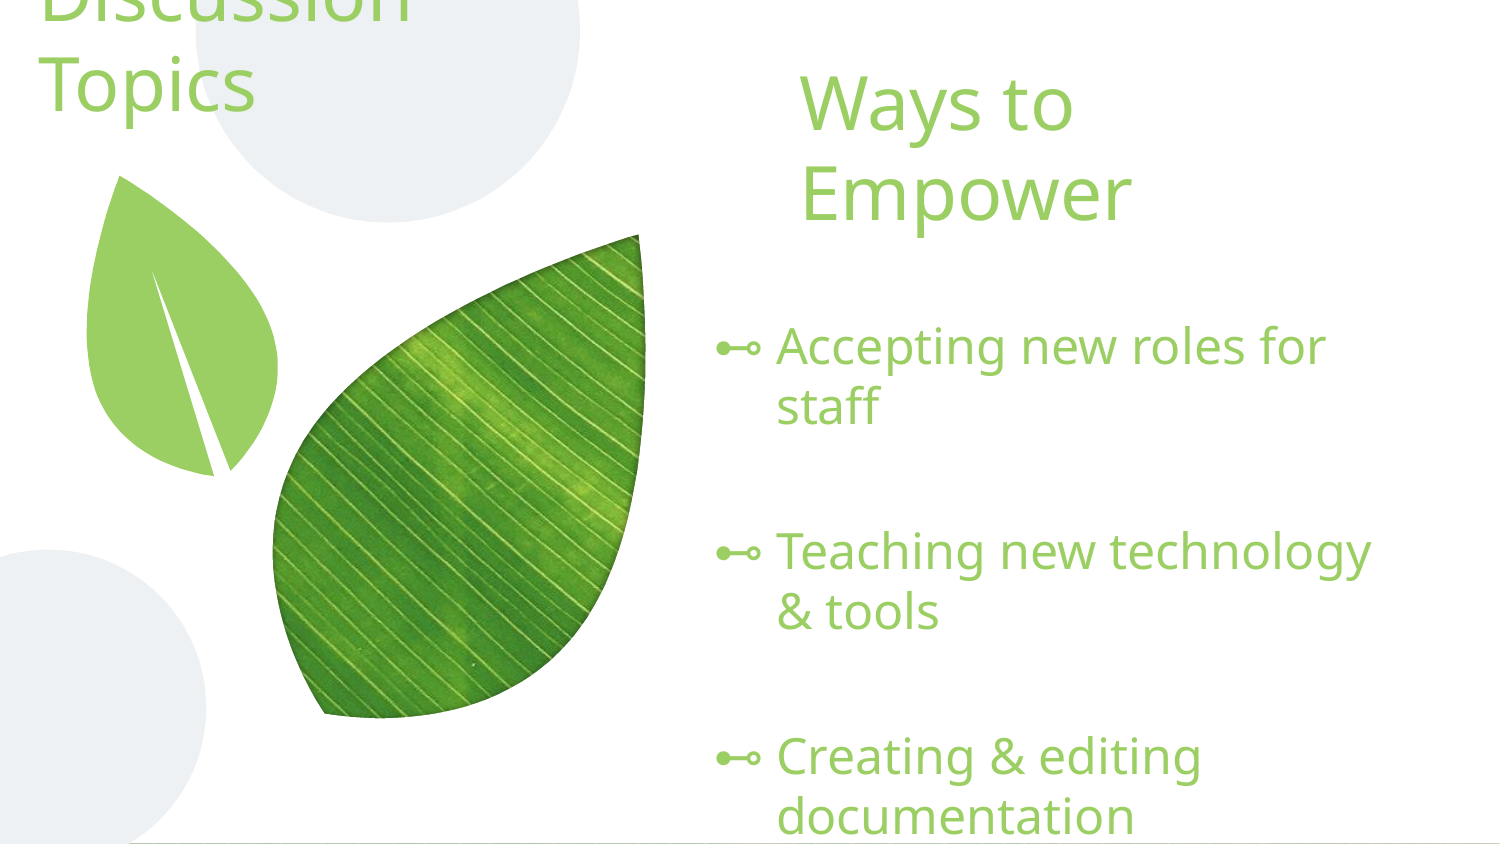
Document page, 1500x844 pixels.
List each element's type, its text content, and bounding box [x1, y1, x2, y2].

picture [273, 235, 645, 718]
list Accepting new roles for staff Teaching new technology & tools Creating & editing documentation [686, 299, 1426, 724]
title Discussion Topics [23, 32, 567, 142]
title Ways to Empower [784, 141, 1327, 251]
